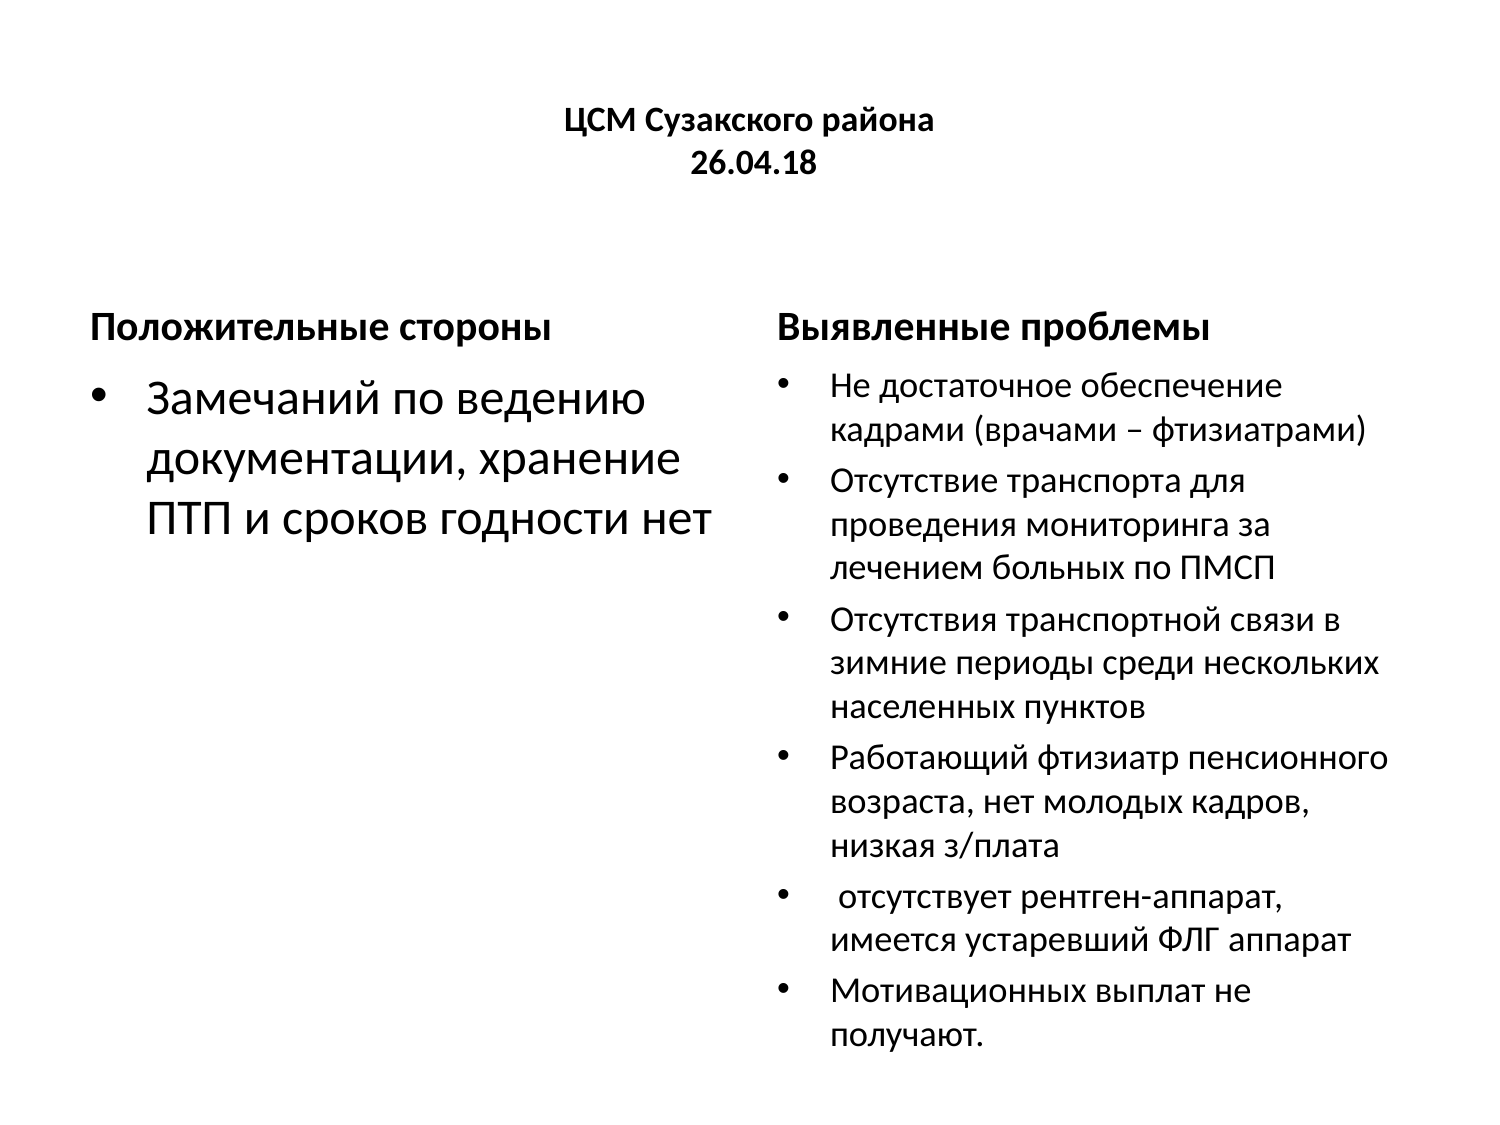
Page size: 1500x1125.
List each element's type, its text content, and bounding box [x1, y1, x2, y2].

list Положительные стороны [75, 251, 738, 356]
title ЦСМ Сузакского района 26.04.18 [75, 45, 1425, 233]
list Не достаточное обеспечение кадрами (врачами – фтизиатрами) Отсутствие транспорта для проведения мониторинга за лечением больных по ПМСП Отсутствия транспортной связи в зимние периоды среди нескольких населенных пунктов Работающий фтизиатр пенсионного возраста, нет молодых кадров, низкая з/плата отсутствует рентген-аппарат, имеется устаревший ФЛГ аппарат Мотивационных выплат не получают. [761, 302, 1425, 1071]
list Замечаний по ведению документации, хранение ПТП и сроков годности нет [75, 356, 738, 1005]
